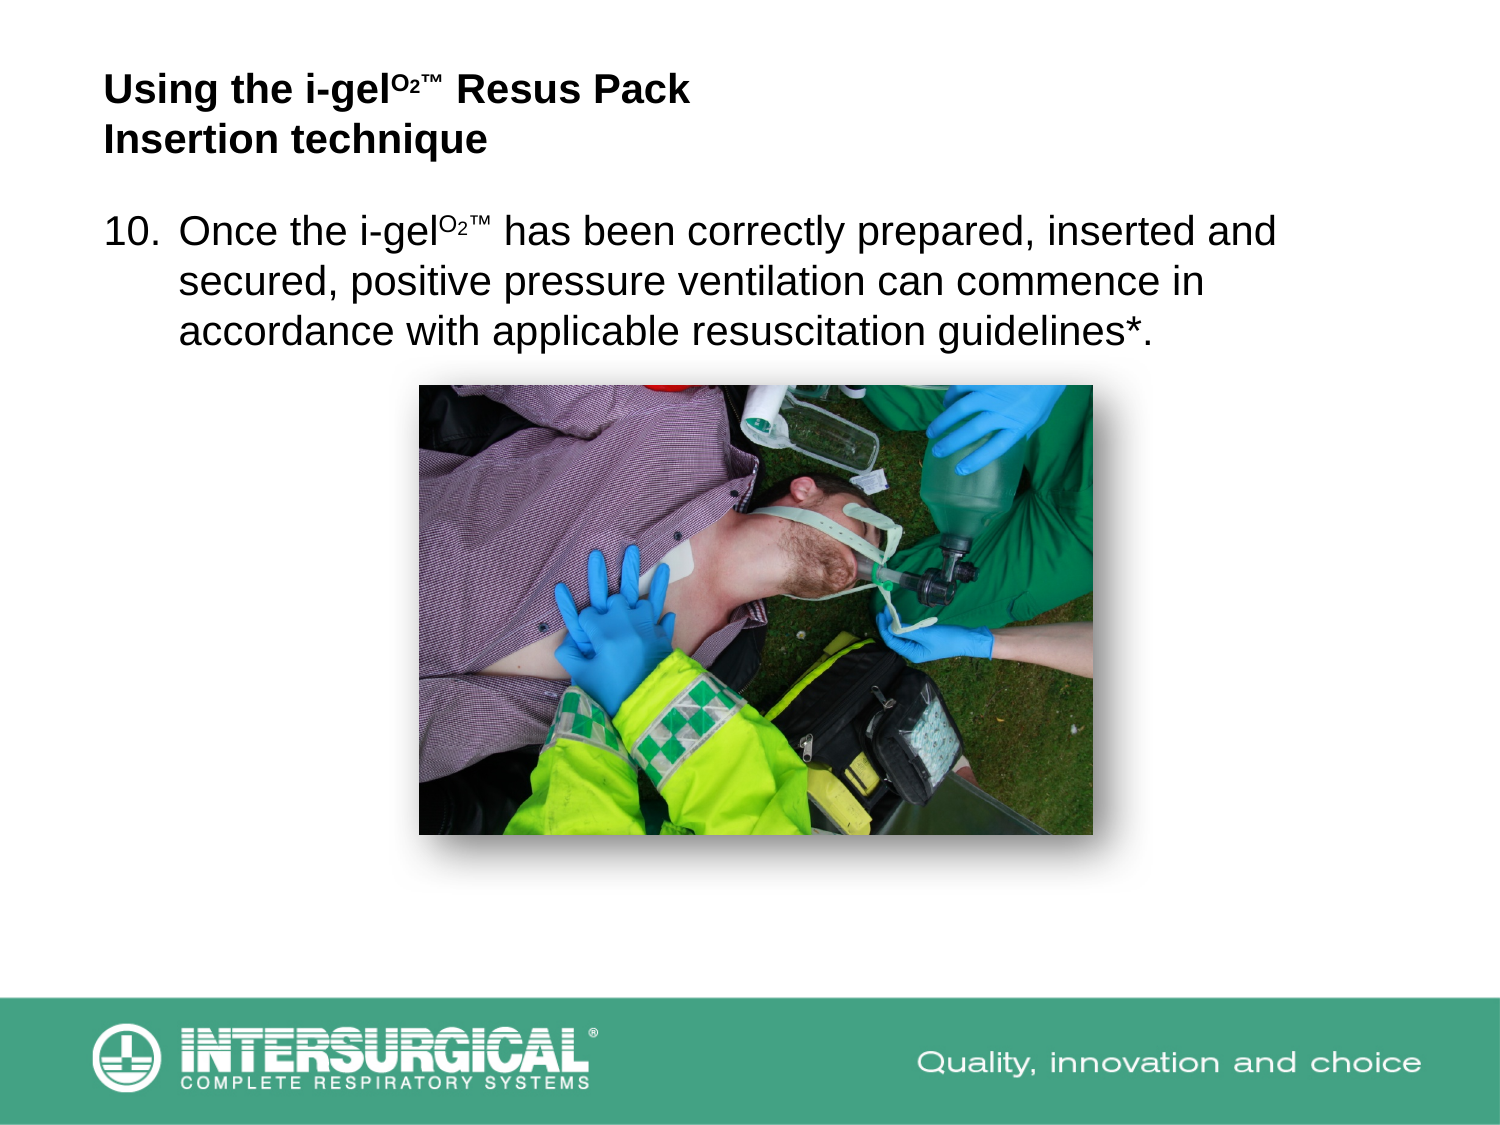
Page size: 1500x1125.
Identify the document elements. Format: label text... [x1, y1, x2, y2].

list 10. Once the i-gelO2™ has been correctly prepared, inserted and secured, positive pressure ventilation can commence in accordance with applicable resuscitation guidelines*. [88, 196, 1447, 386]
text_box Using the i-gelO2™ Resus Pack Insertion technique [88, 54, 999, 170]
picture [0, 0, 1500, 1125]
